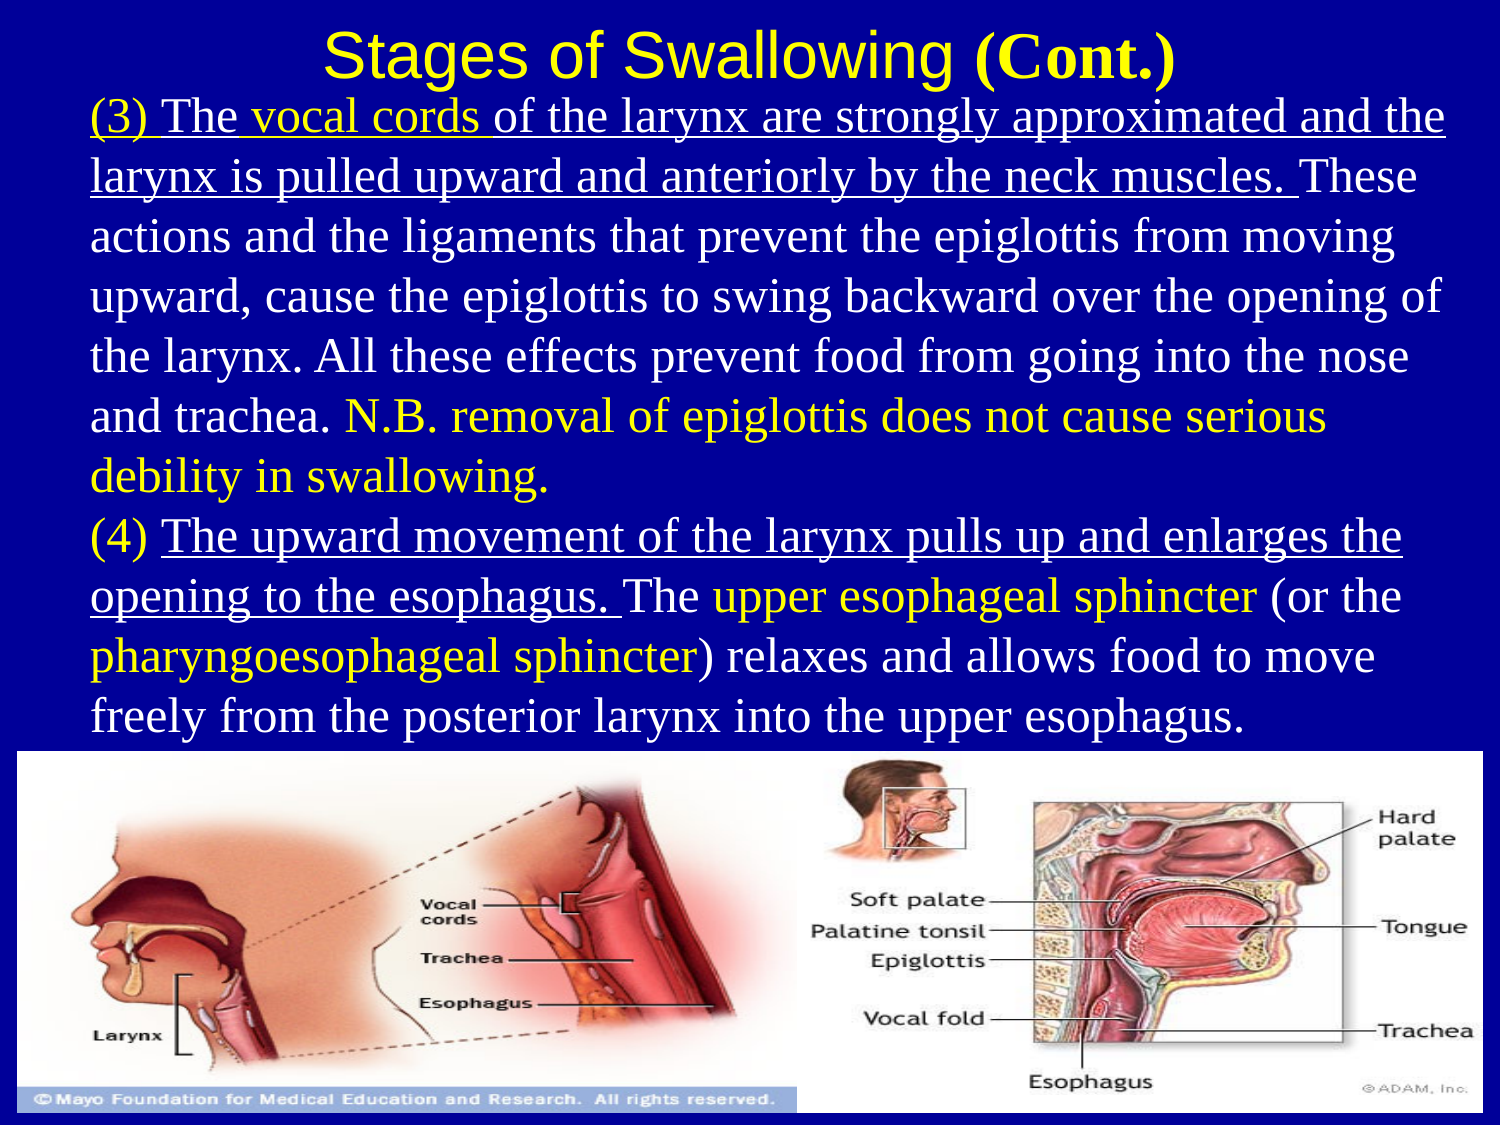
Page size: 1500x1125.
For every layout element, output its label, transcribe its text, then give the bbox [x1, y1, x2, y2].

text_box (3) The vocal cords of the larynx are strongly approximated and the larynx is pulled upward and anteriorly by the neck muscles. These actions and the ligaments that prevent the epiglottis from moving upward, cause the epiglottis to swing backward over the opening of the larynx. All these effects prevent food from going into the nose and trachea. N.B. removal of epiglottis does not cause serious debility in swallowing. (4) The upward movement of the larynx pulls up and enlarges the opening to the esophagus. The upper esophageal sphincter (or the pharyngoesophageal sphincter) relaxes and allows food to move freely from the posterior larynx into the upper esophagus. [0, 75, 1463, 805]
picture [17, 751, 1483, 1113]
text_box Stages of Swallowing (Cont.) [0, 4, 1500, 100]
